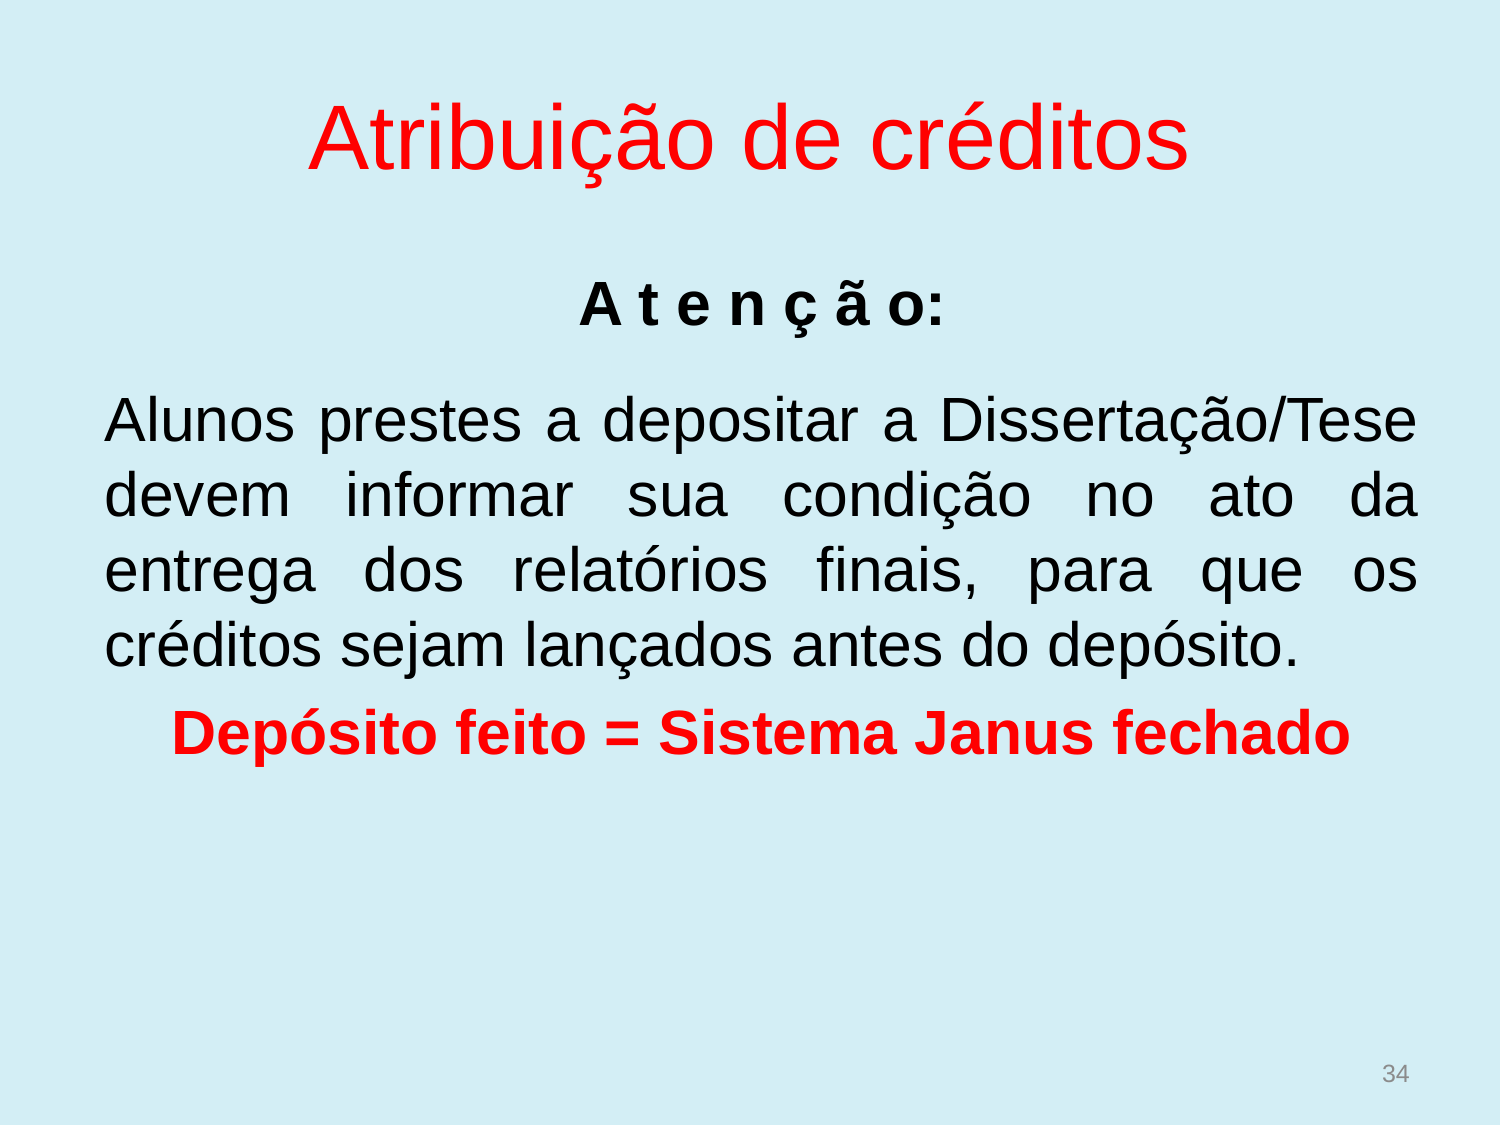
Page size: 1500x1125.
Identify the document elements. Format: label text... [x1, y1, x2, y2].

title Atribuição de créditos [75, 45, 1425, 220]
list A t e n ç ã o: Alunos prestes a depositar a Dissertação/Tese devem informar sua condição no ato da entrega dos relatórios finais, para que os créditos sejam lançados antes do depósito. Depósito feito = Sistema Janus fechado [17, 255, 1436, 1098]
slide_number 34 [1074, 1042, 1425, 1103]
